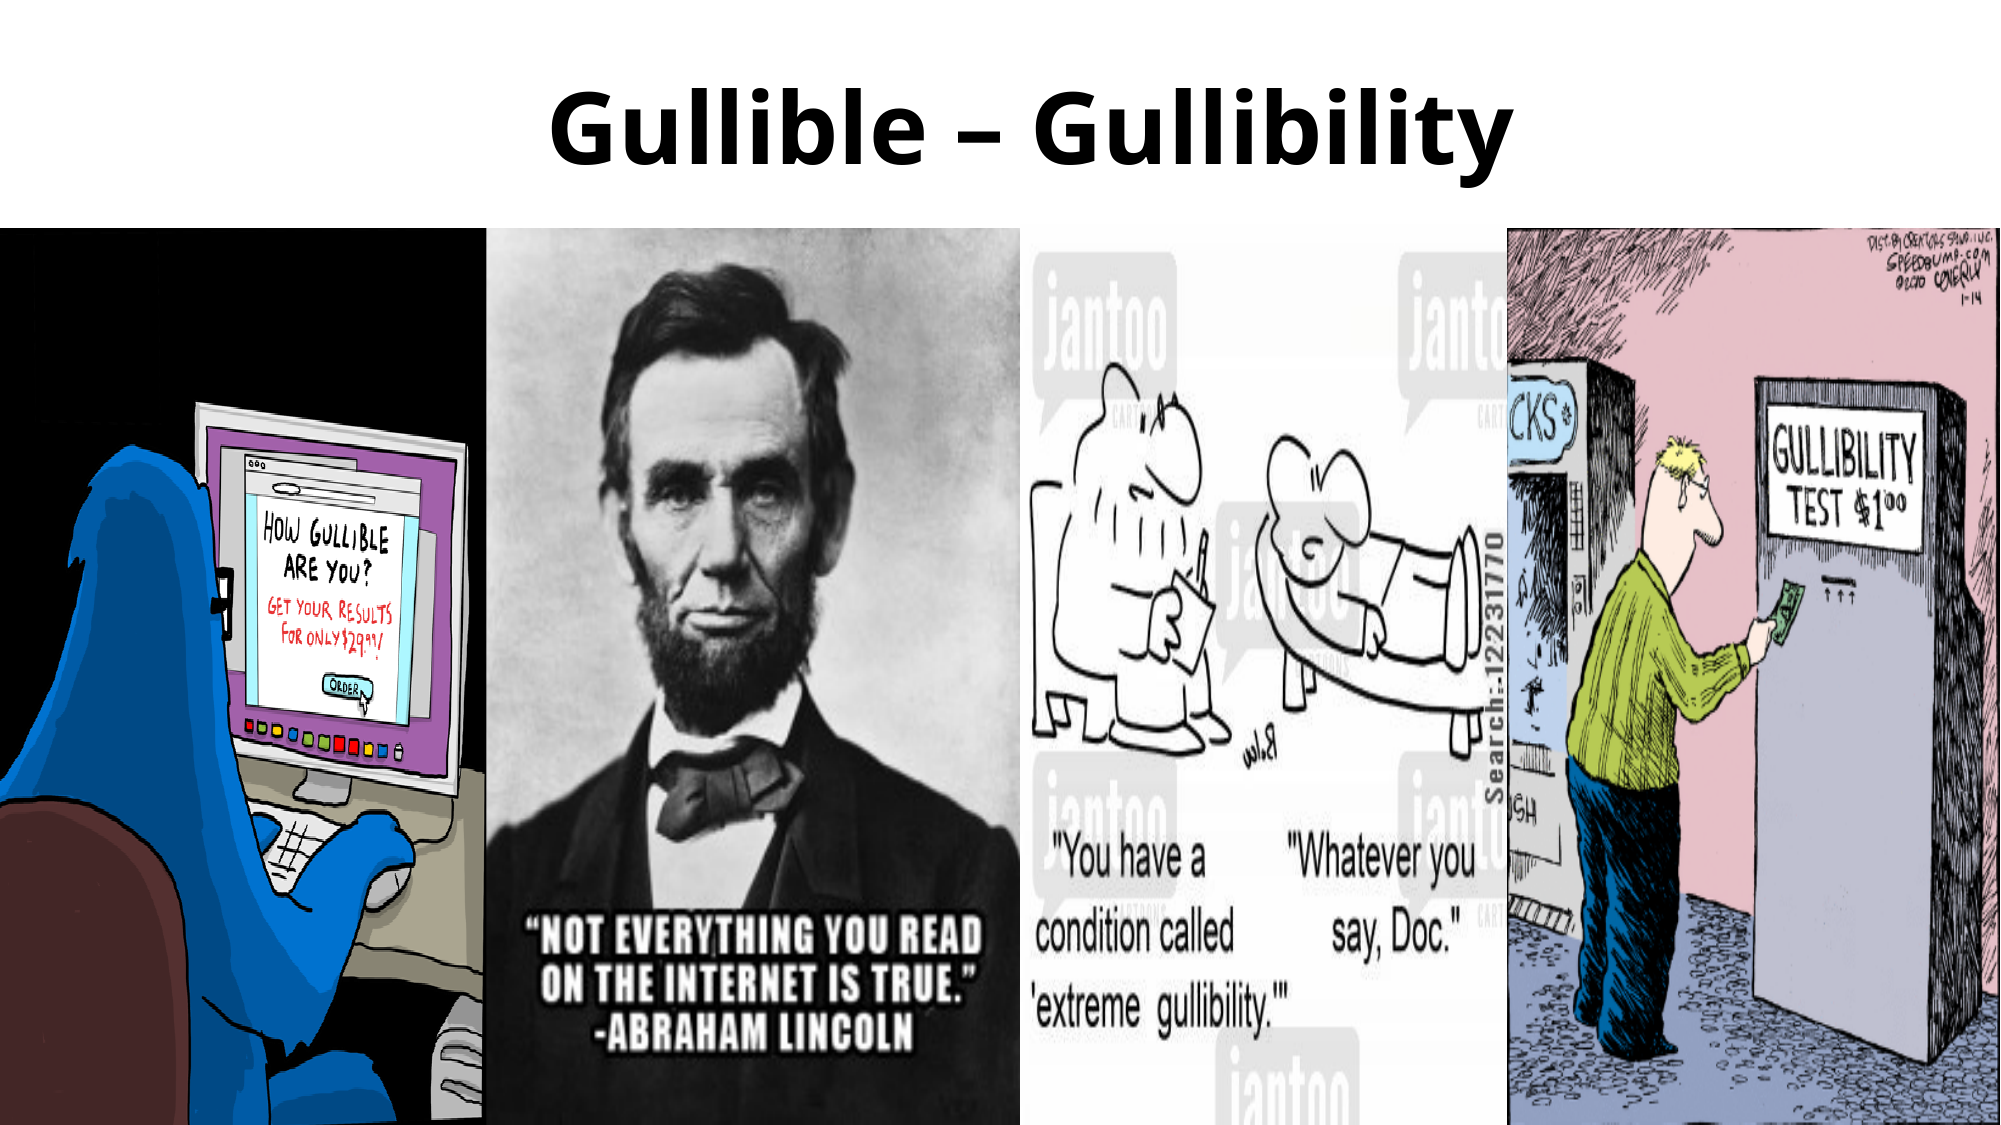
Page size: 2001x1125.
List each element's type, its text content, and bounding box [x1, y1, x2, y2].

title Gullible – Gullibility [219, 0, 1870, 228]
picture [0, 224, 2000, 1125]
